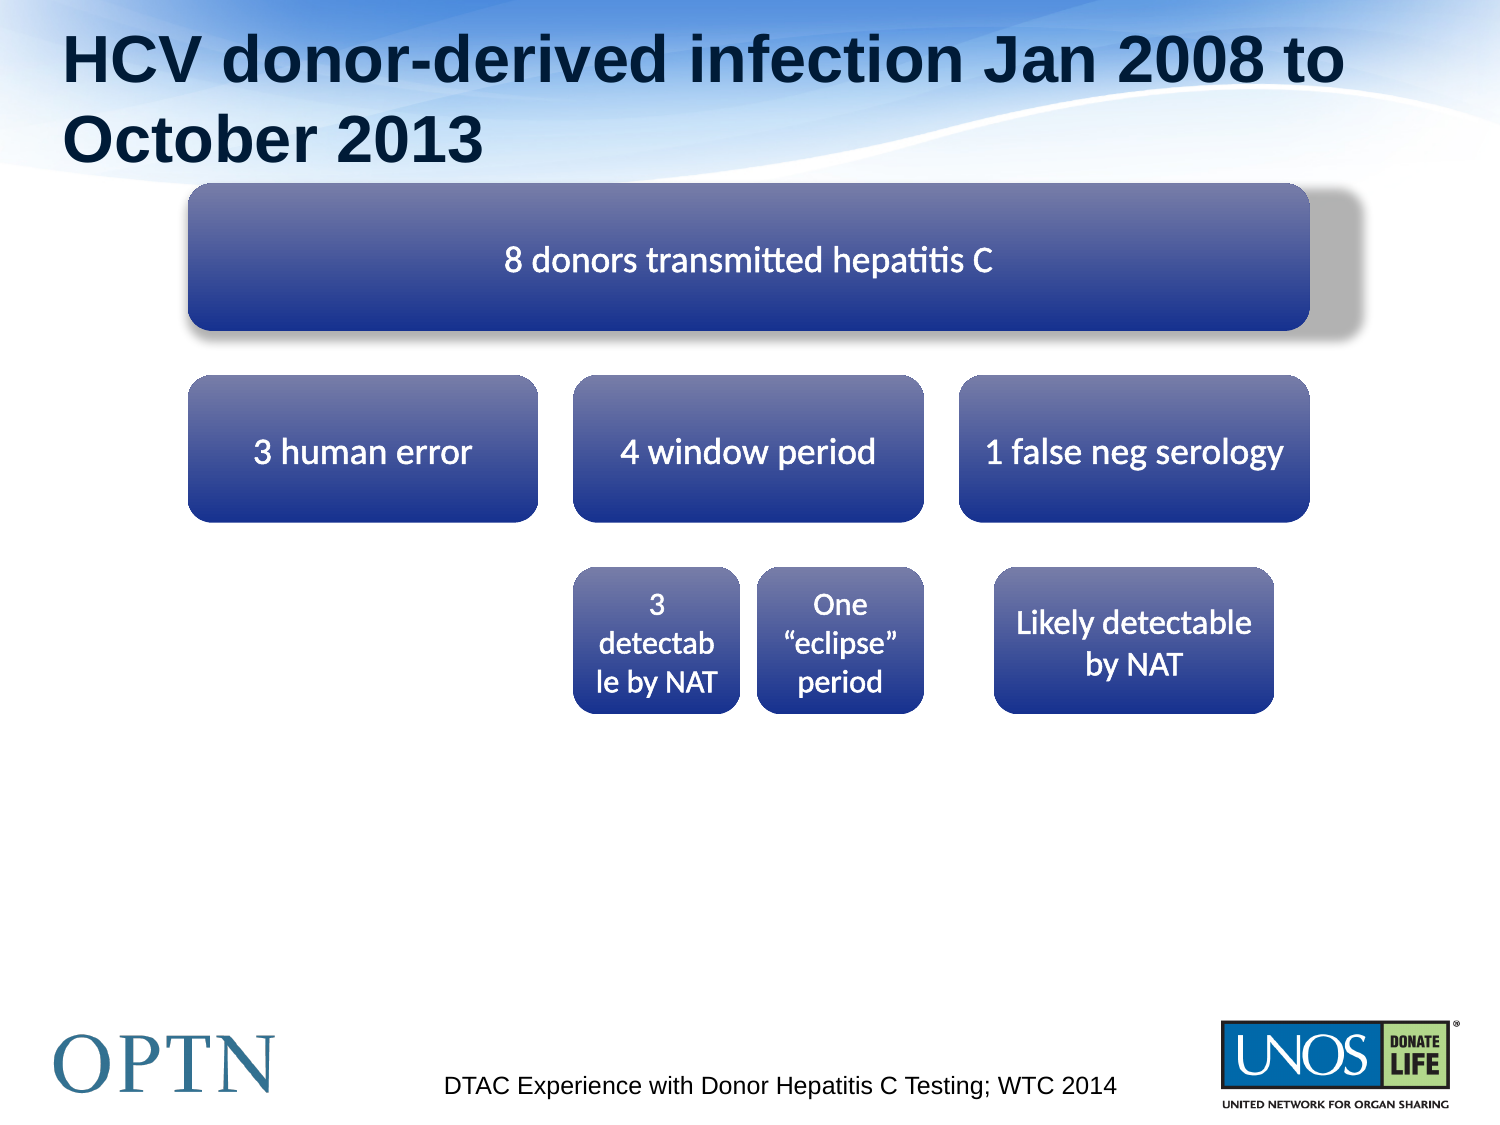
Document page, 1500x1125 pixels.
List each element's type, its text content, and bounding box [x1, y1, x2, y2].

title HCV donor-derived infection Jan 2008 to October 2013 [47, 25, 1482, 166]
picture [0, 0, 1500, 1125]
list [46, 182, 1451, 907]
text_box DTAC Experience with Donor Hepatitis C Testing; WTC 2014 [429, 1061, 1141, 1107]
